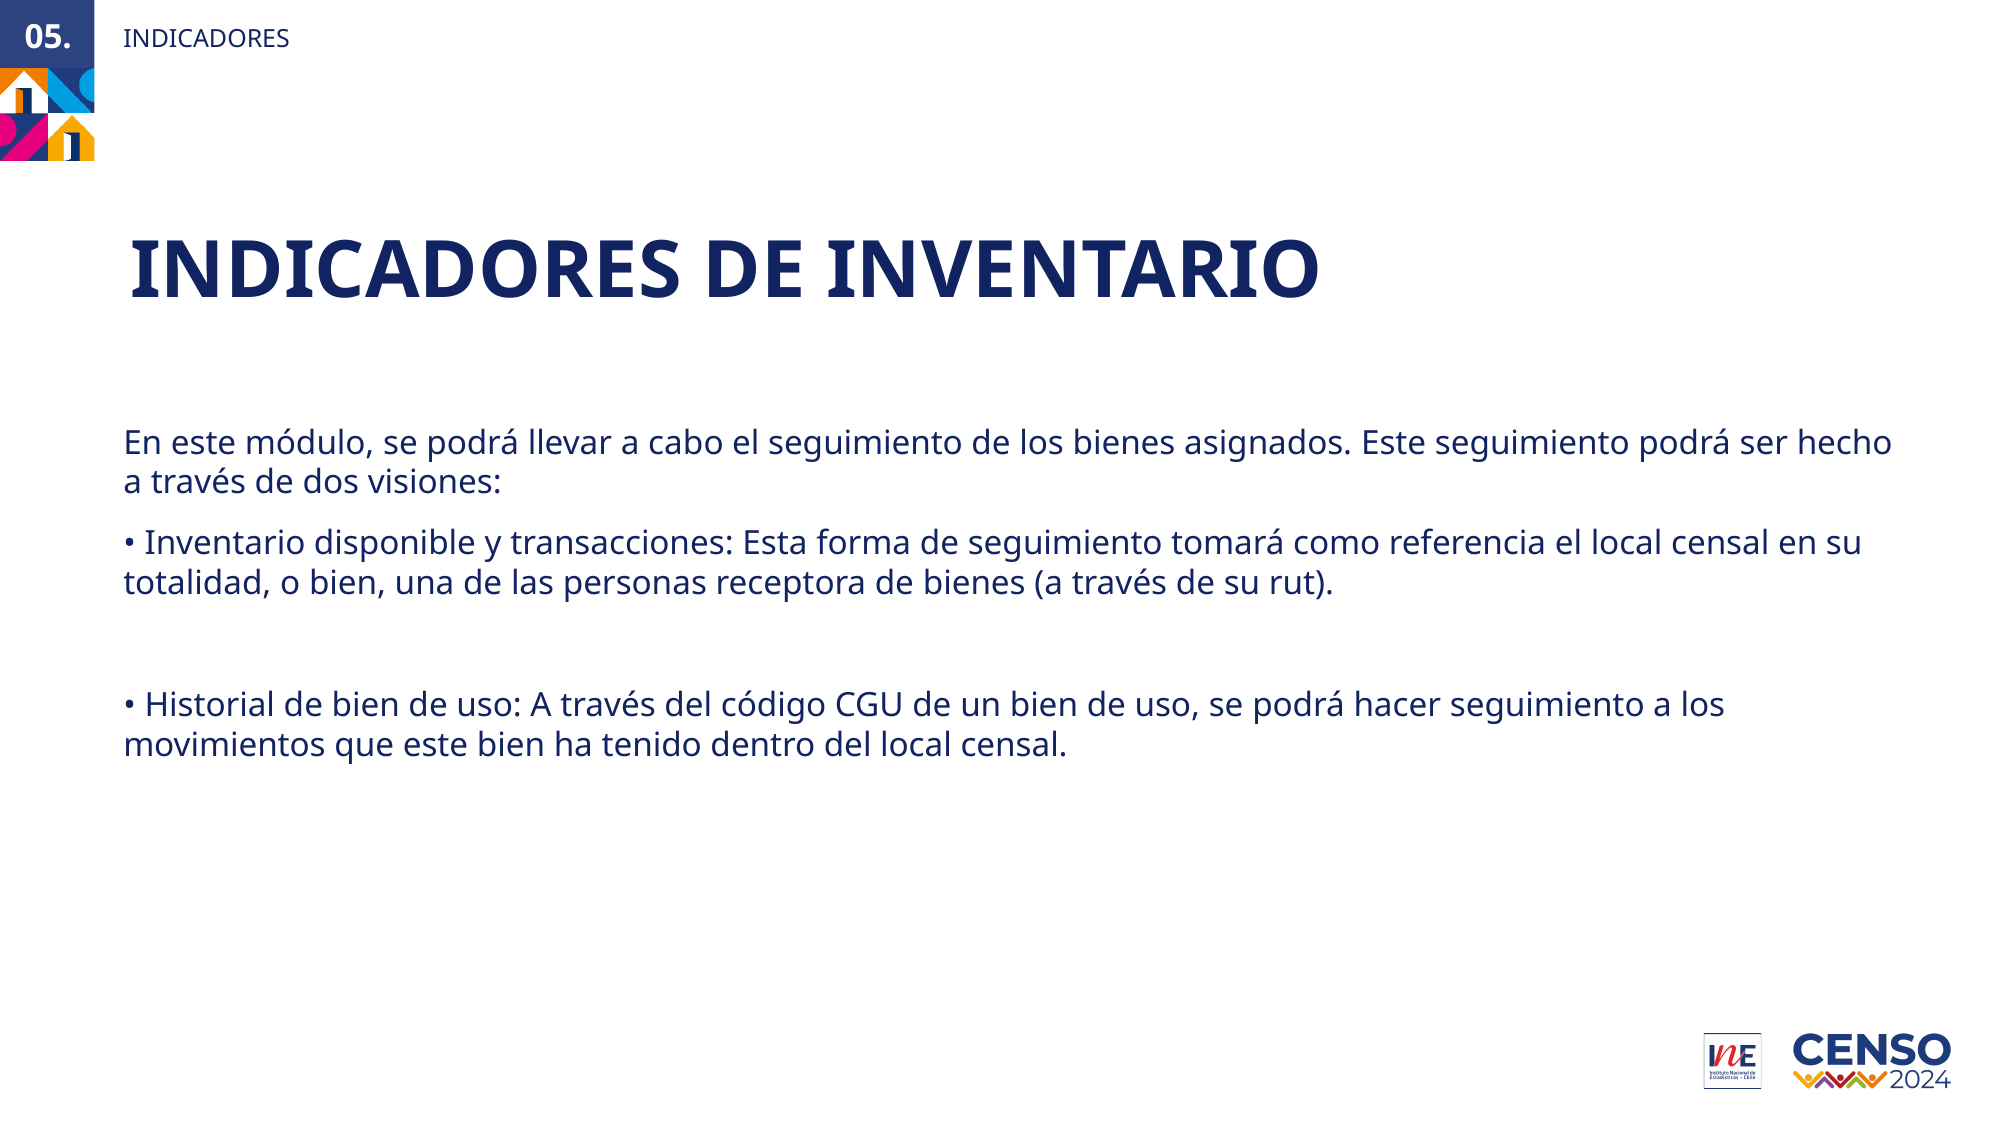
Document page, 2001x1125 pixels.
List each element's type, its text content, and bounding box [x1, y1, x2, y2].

list INDICADORES [123, 0, 1910, 81]
list INDICADORES DE INVENTARIO [130, 210, 1917, 342]
picture [0, 68, 94, 161]
picture [1784, 1024, 1956, 1094]
list En este módulo, se podrá llevar a cabo el seguimiento de los bienes asignados. Este seguimiento podrá ser hecho a través de dos visiones: • Inventario disponible y transacciones: Esta forma de seguimiento tomará como referencia el local censal en su totalidad, o bien, una de las personas receptora de bienes (a través de su rut). • Historial de bien de uso: A través del código CGU de un bien de uso, se podrá hacer seguimiento a los movimientos que este bien ha tenido dentro del local censal. [123, 413, 1910, 987]
list 05. [0, 9, 96, 66]
